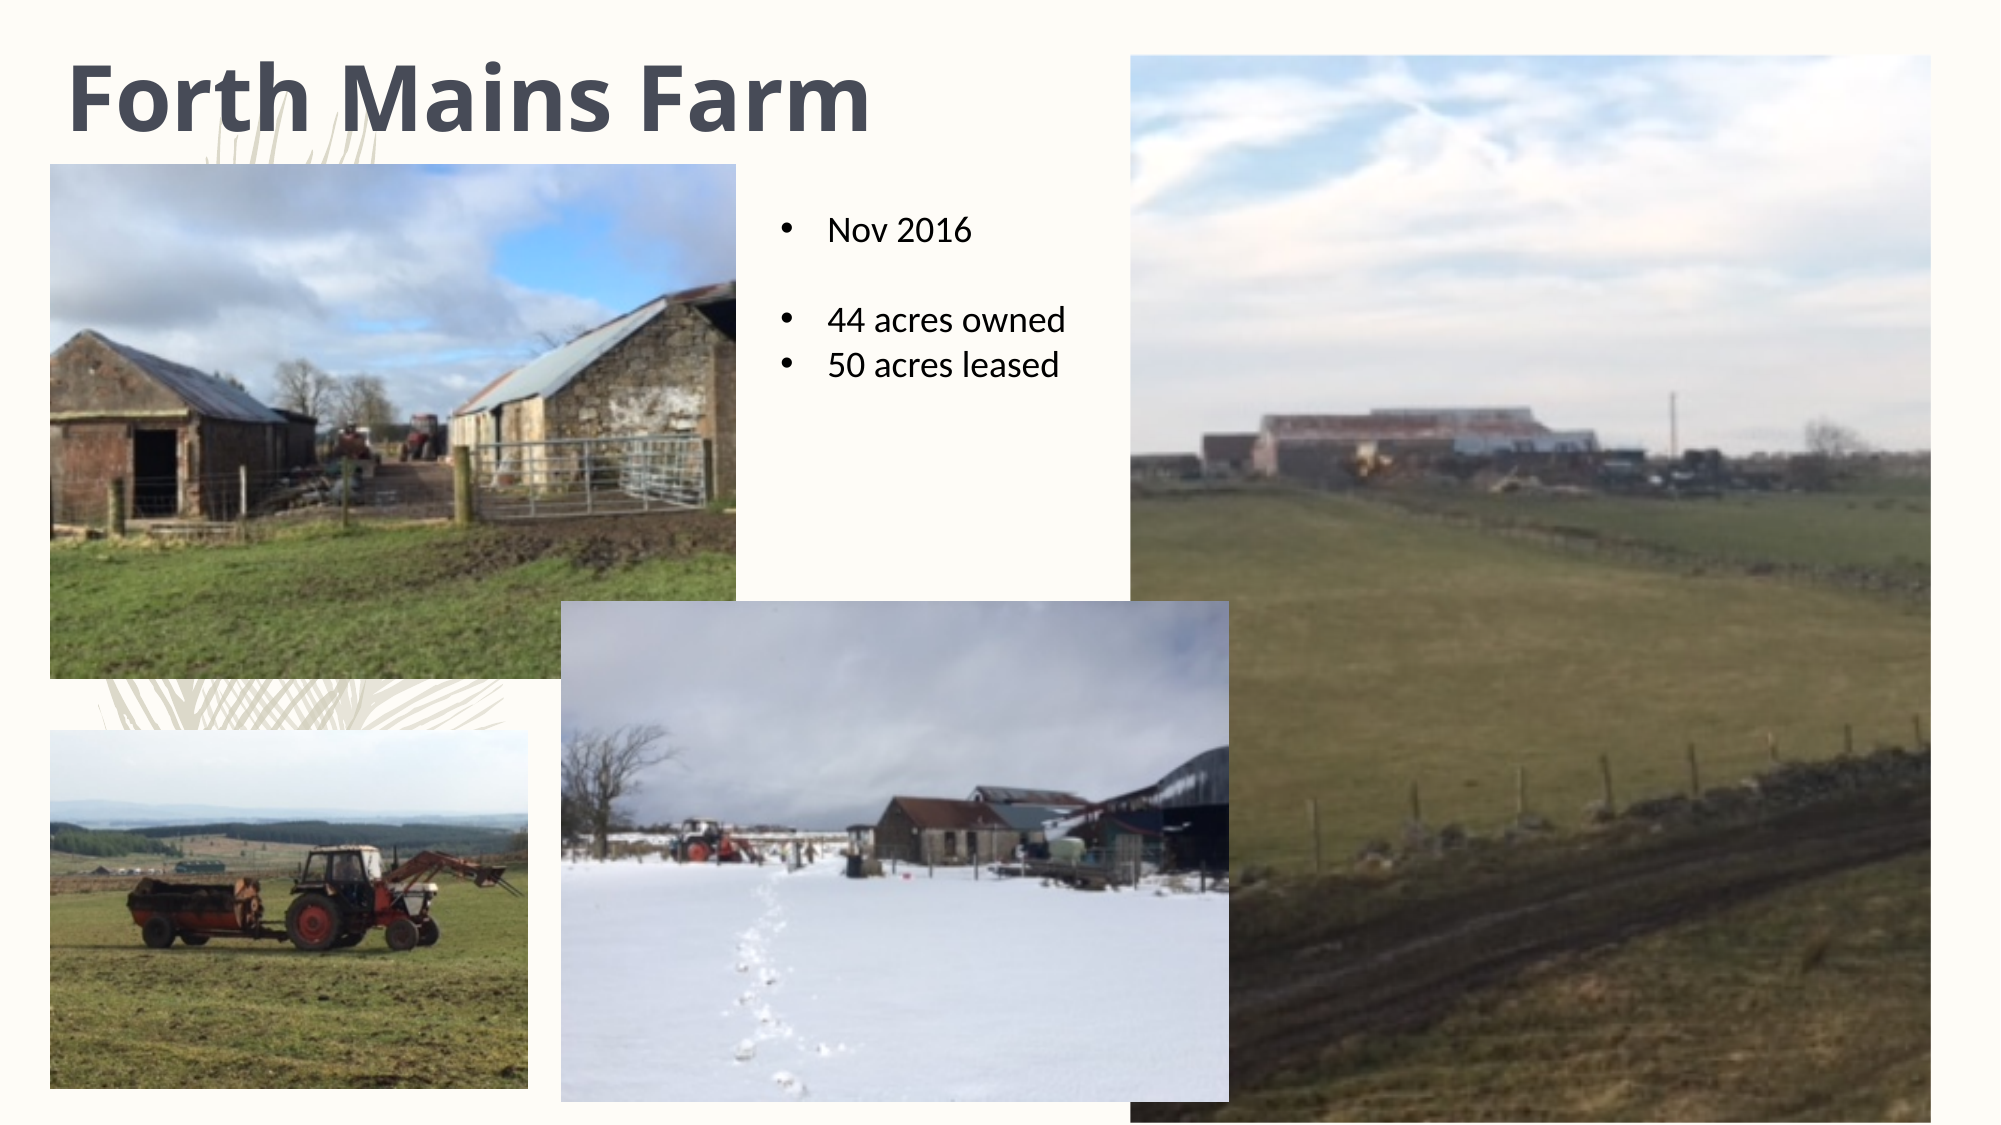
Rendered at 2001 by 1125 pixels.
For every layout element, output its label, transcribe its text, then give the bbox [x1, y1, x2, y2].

title Forth Mains Farm [50, 36, 1489, 293]
picture [49, 56, 2000, 1122]
text_box Nov 2016 44 acres owned 50 acres leased [765, 197, 995, 483]
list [49, 730, 528, 1089]
